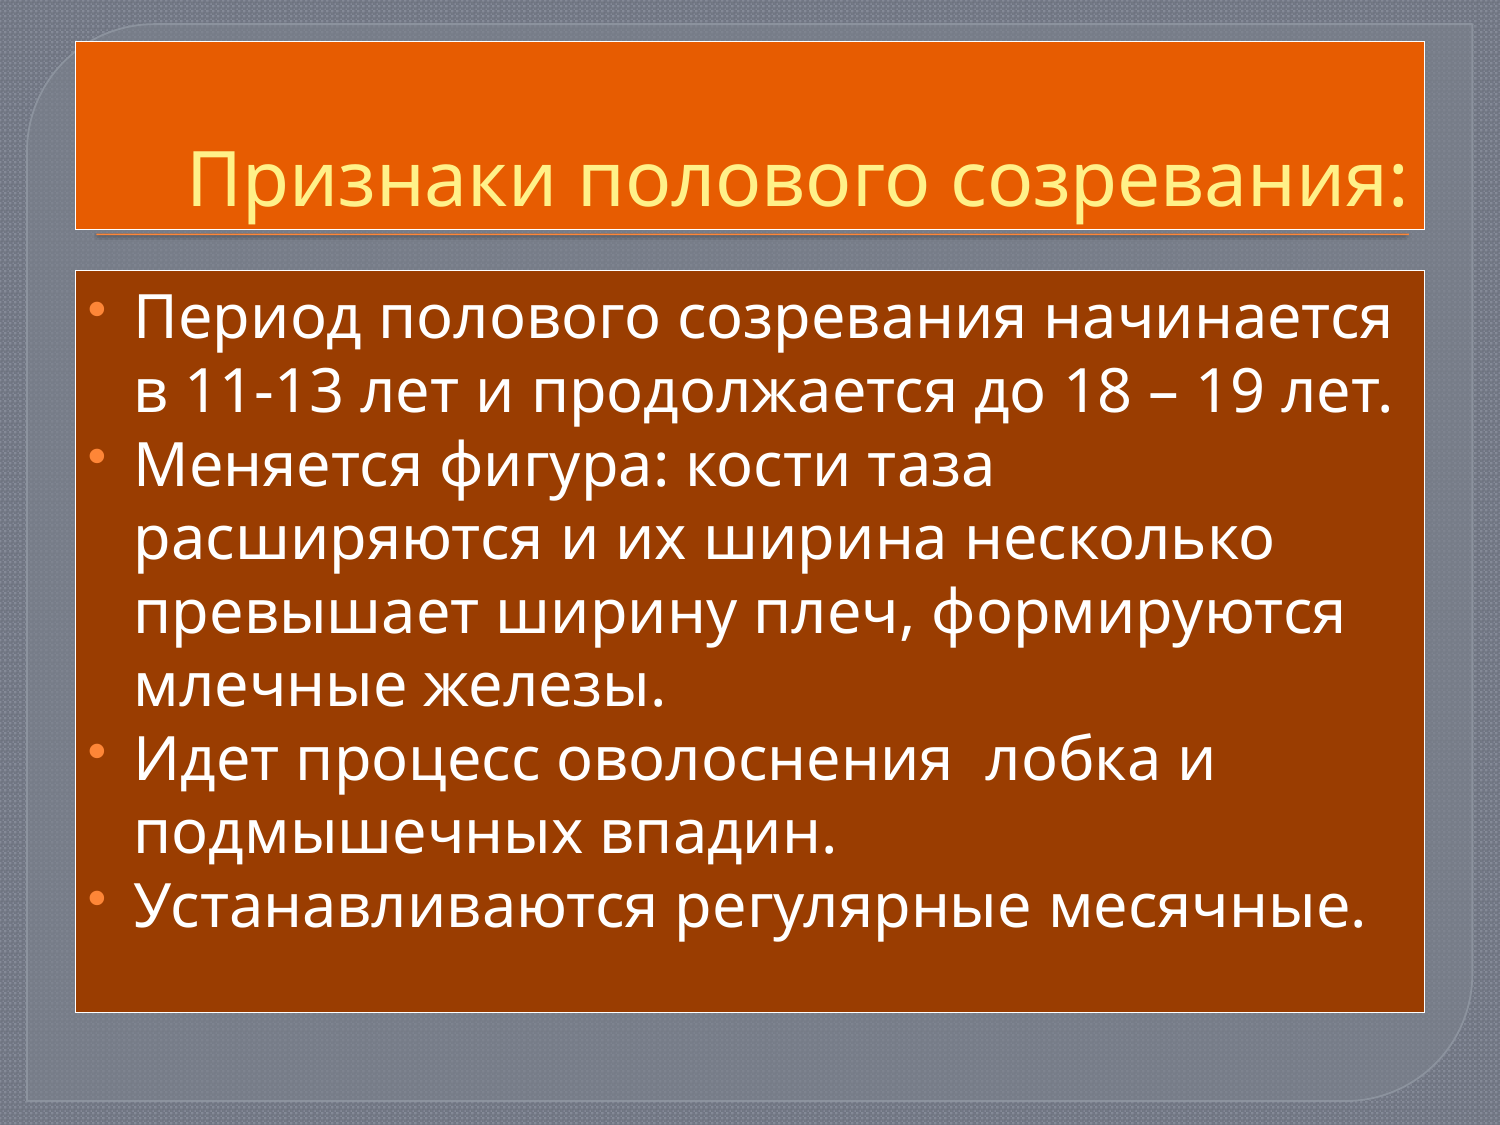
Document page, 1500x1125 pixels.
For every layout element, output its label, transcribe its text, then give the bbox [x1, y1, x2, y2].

title Признаки полового созревания: [75, 41, 1425, 230]
list Период полового созревания начинается в 11-13 лет и продолжается до 18 – 19 лет. Меняется фигура: кости таза расширяются и их ширина несколько превышает ширину плеч, формируются млечные железы. Идет процесс оволоснения лобка и подмышечных впадин. Устанавливаются регулярные месячные. [75, 270, 1425, 1013]
